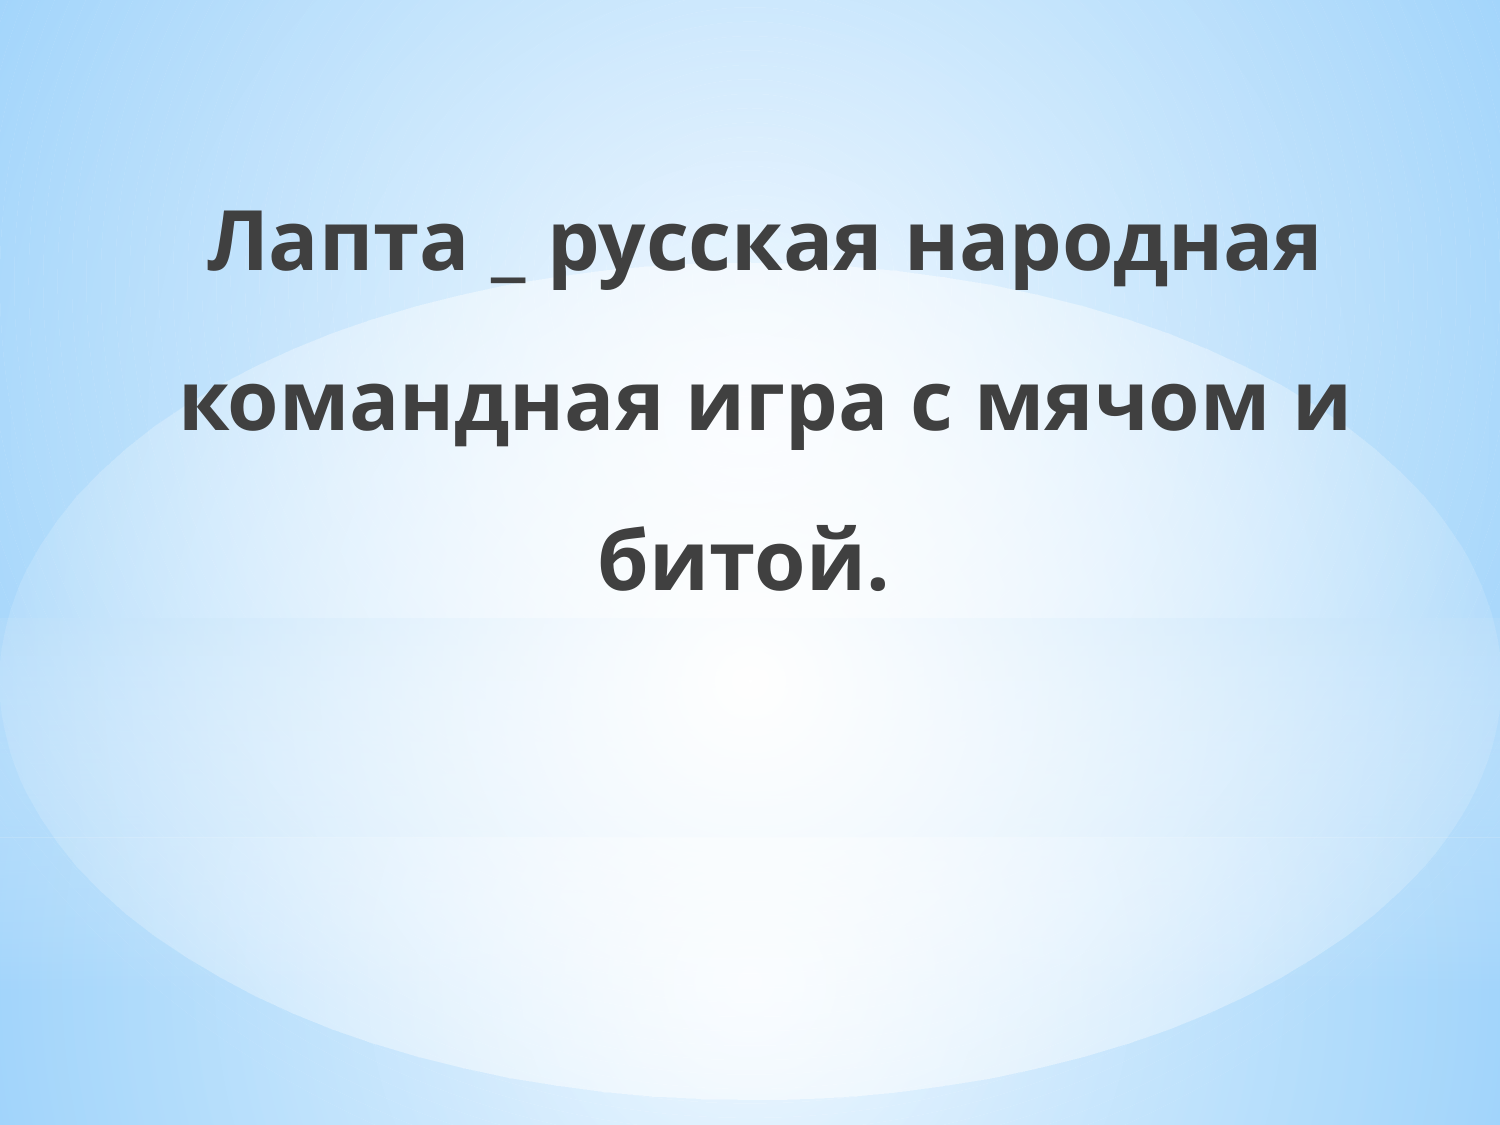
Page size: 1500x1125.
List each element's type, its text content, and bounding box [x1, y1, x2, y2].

list Лапта _ русская народная командная игра с мячом и битой. [135, 120, 1388, 941]
